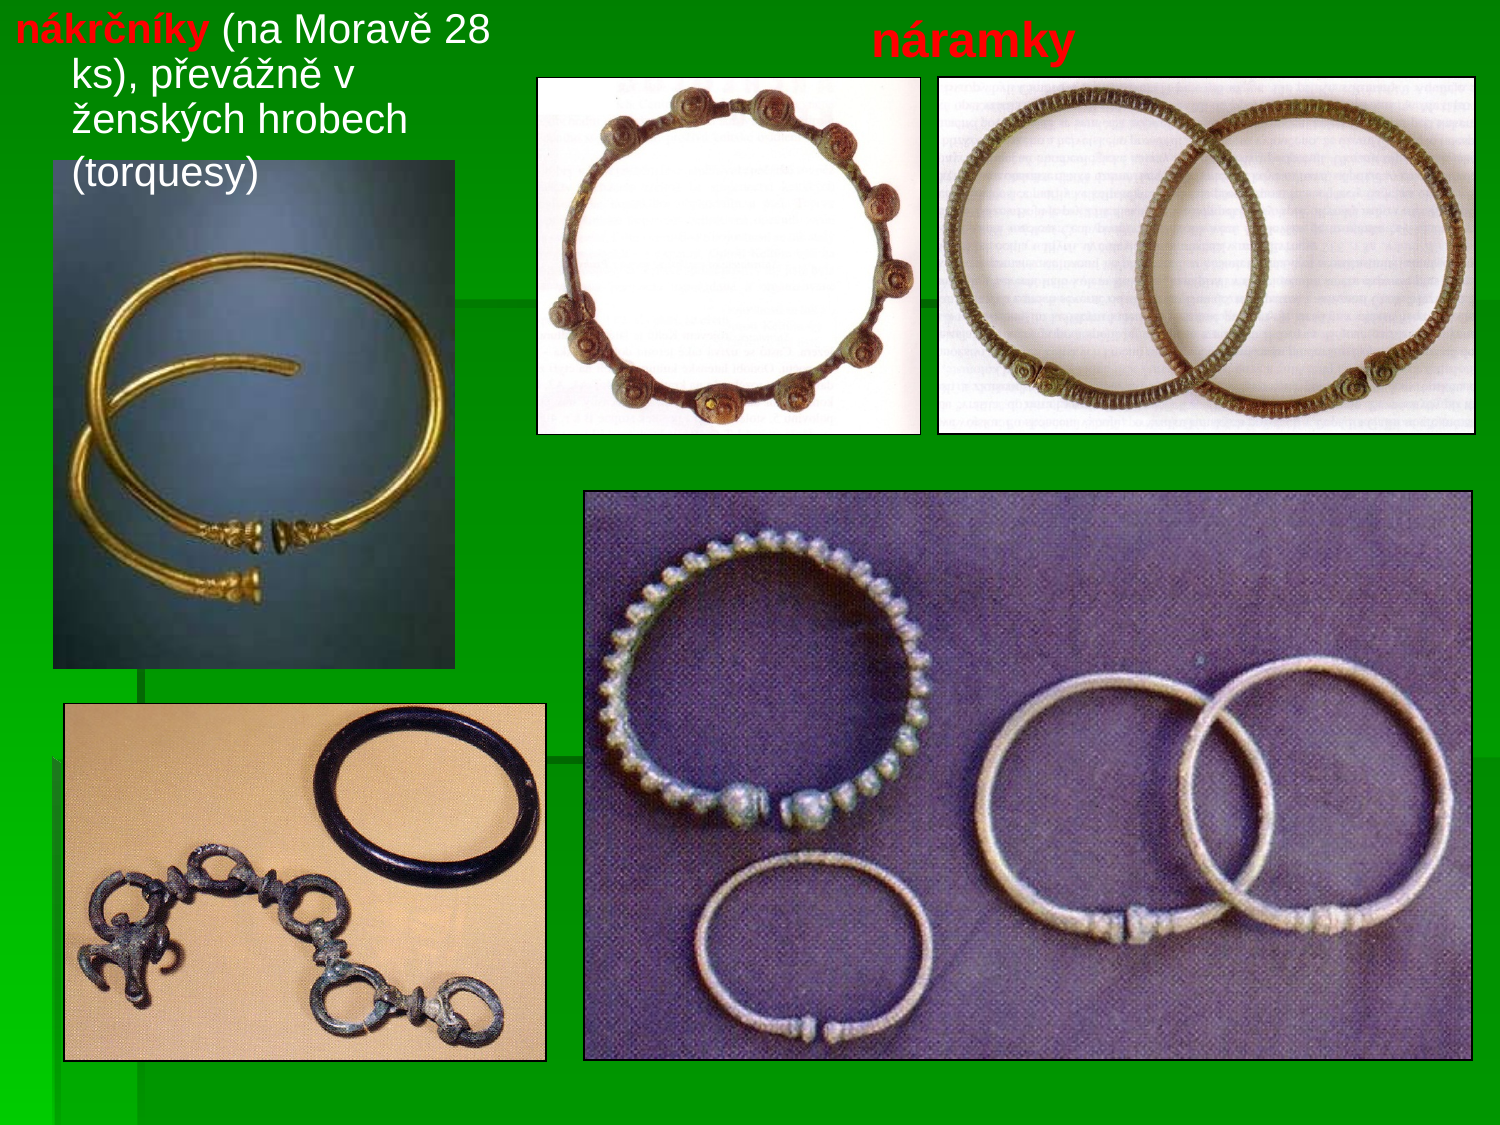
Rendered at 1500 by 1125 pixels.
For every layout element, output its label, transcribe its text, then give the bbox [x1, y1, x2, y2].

picture [537, 77, 920, 435]
list nákrčníky (na Moravě 28 ks), převážně v ženských hrobech (torquesy) [0, 0, 526, 220]
text_box náramky [856, 0, 1247, 75]
picture [64, 703, 546, 1061]
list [52, 160, 456, 670]
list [938, 77, 1475, 433]
picture [584, 491, 1471, 1060]
